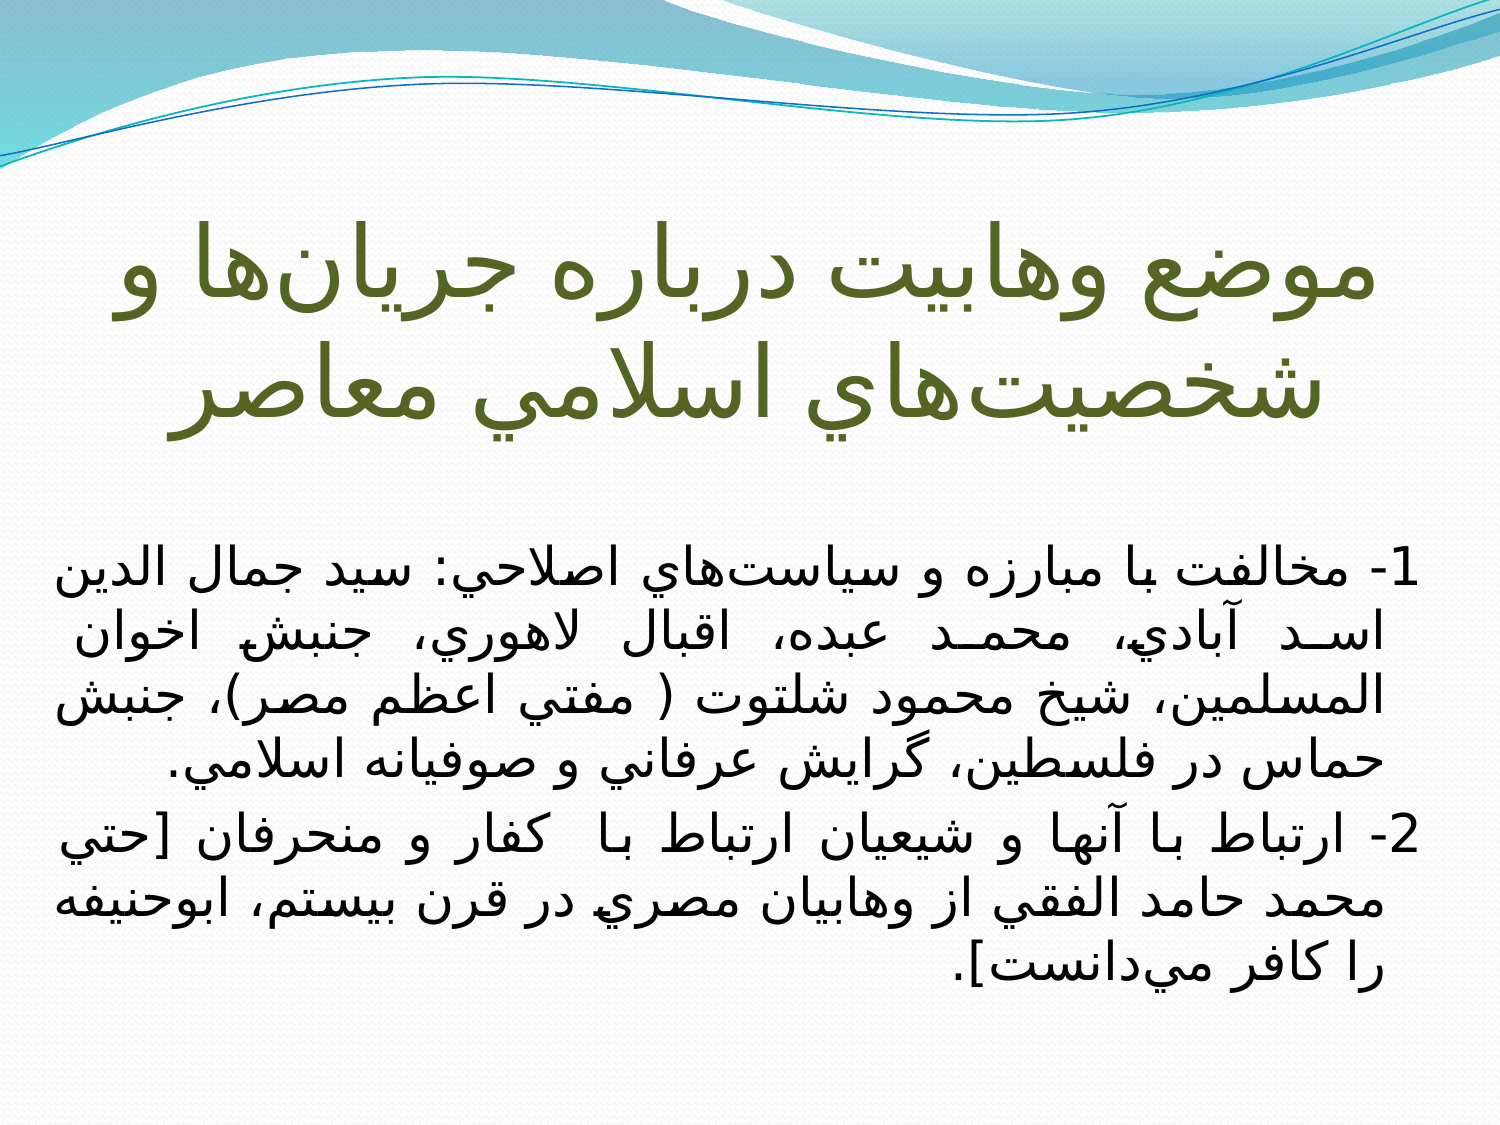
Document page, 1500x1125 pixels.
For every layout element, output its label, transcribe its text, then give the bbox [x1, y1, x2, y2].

title موضع وهابيت درباره جريان‌ها و شخصيت‌هاي اسلامي معاصر [50, 125, 1450, 438]
list 1- مخالفت با مبارزه و سياست‌هاي اصلاحي: سيد جمال الدين اسد آبادي، محمد عبده، اقبال لاهوري، جنبش اخوان المسلمين، شيخ محمود شلتوت ( مفتي اعظم مصر)، جنبش حماس در فلسطين، گرايش عرفاني و صوفيانه اسلامي. 2- ارتباط با آنها و شيعيان ارتباط با كفار و منحرفان [حتي محمد حامد الفقي از وهابيان مصري در قرن بيستم، ابوحنيفه را كافر مي‌دانست]. [37, 525, 1438, 1050]
